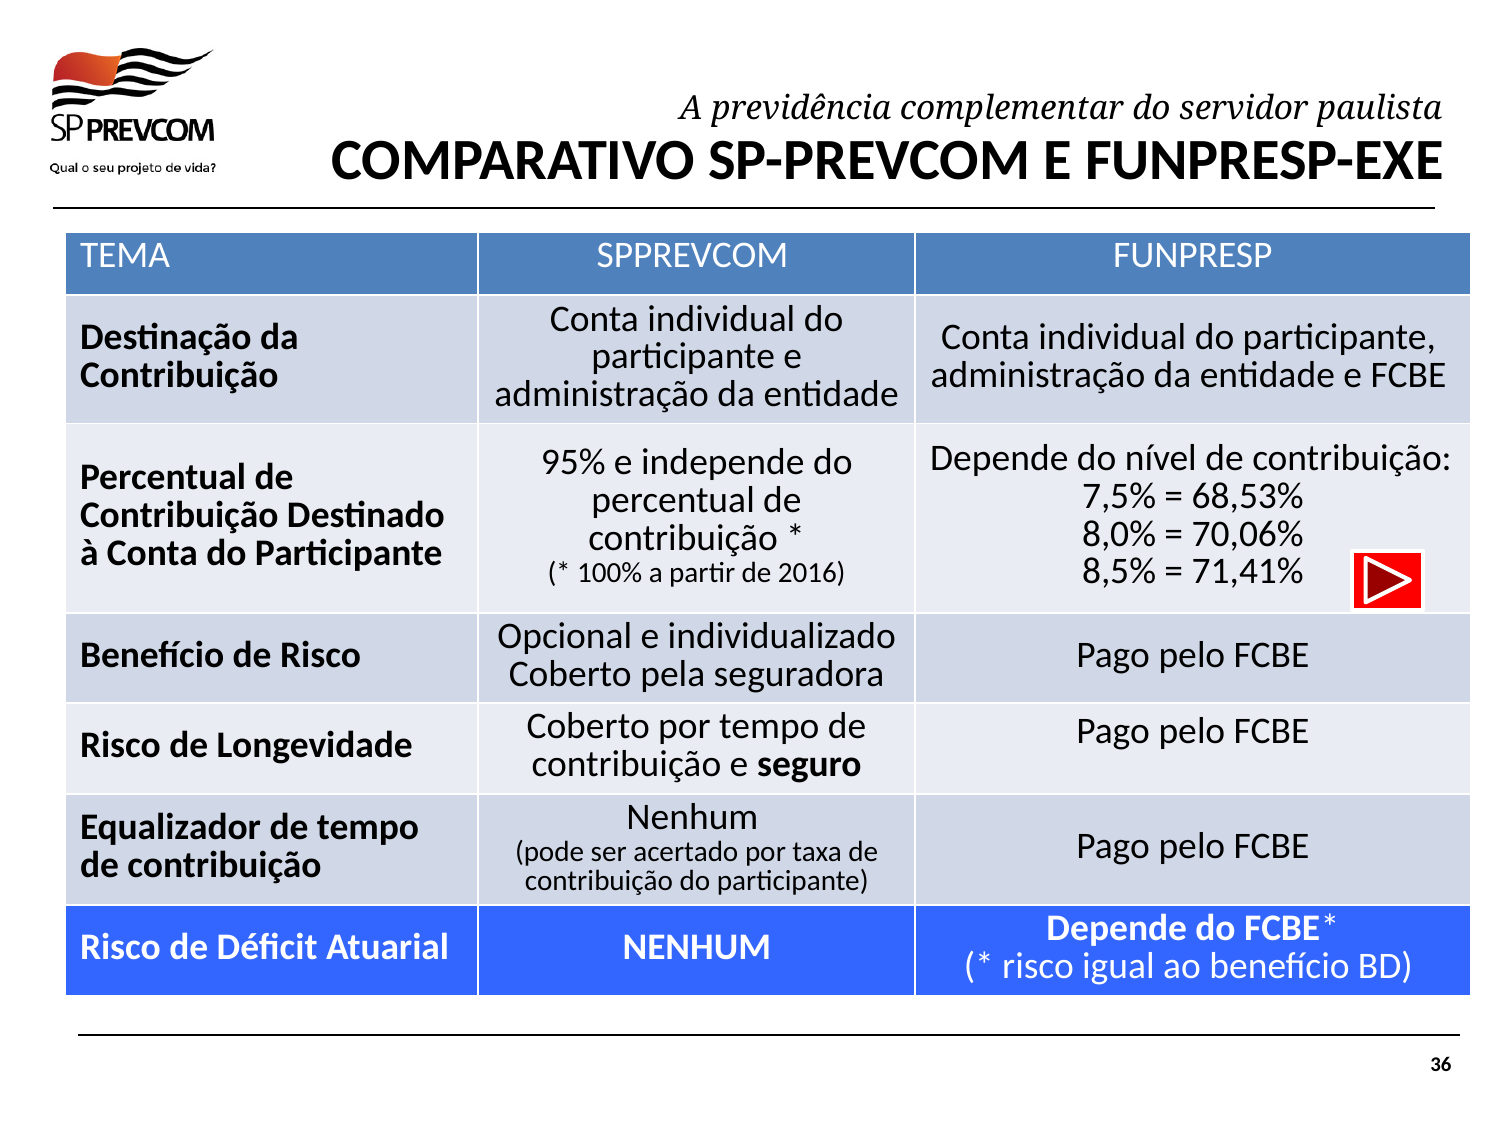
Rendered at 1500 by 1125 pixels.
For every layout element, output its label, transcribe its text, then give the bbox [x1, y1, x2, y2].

table_cell Conta individual do participante, administração da entidade e FCBE [916, 296, 1470, 423]
table_cell Pago pelo FCBE [916, 614, 1470, 702]
table_cell Pago pelo FCBE [916, 704, 1470, 793]
text_box [1350, 549, 1425, 612]
table_header SPPREVCOM [479, 233, 914, 294]
table_cell Depende do FCBE* (* risco igual ao benefício BD) [916, 906, 1470, 995]
slide_number 36 [1116, 1042, 1467, 1103]
table_cell Risco de Longevidade [66, 704, 477, 793]
table_cell Percentual de Contribuição Destinado à Conta do Participante [66, 424, 477, 612]
table_cell Risco de Déficit Atuarial [66, 906, 477, 995]
table_cell Benefício de Risco [66, 614, 477, 702]
table_cell 95% e independe do percentual de contribuição * (* 100% a partir de 2016) [479, 424, 914, 612]
table_cell Equalizador de tempo de contribuição [66, 795, 477, 904]
table_cell Opcional e individualizado Coberto pela seguradora [479, 614, 914, 702]
table_cell Coberto por tempo de contribuição e seguro [479, 704, 914, 793]
text_box COMPARATIVO SP-PREVCOM E FUNPRESP-EXE [253, 125, 1459, 187]
picture [11, 14, 254, 208]
table_cell NENHUM [479, 906, 914, 995]
table_cell Pago pelo FCBE [916, 795, 1470, 904]
table_header FUNPRESP [916, 233, 1470, 294]
table_header TEMA [66, 233, 477, 294]
table_cell Depende do nível de contribuição: 7,5% = 68,53% 8,0% = 70,06% 8,5% = 71,41% [916, 424, 1470, 612]
table_cell Destinação da Contribuição [66, 296, 477, 423]
table_cell Nenhum (pode ser acertado por taxa de contribuição do participante) [479, 795, 914, 904]
table_cell Conta individual do participante e administração da entidade [479, 296, 914, 423]
